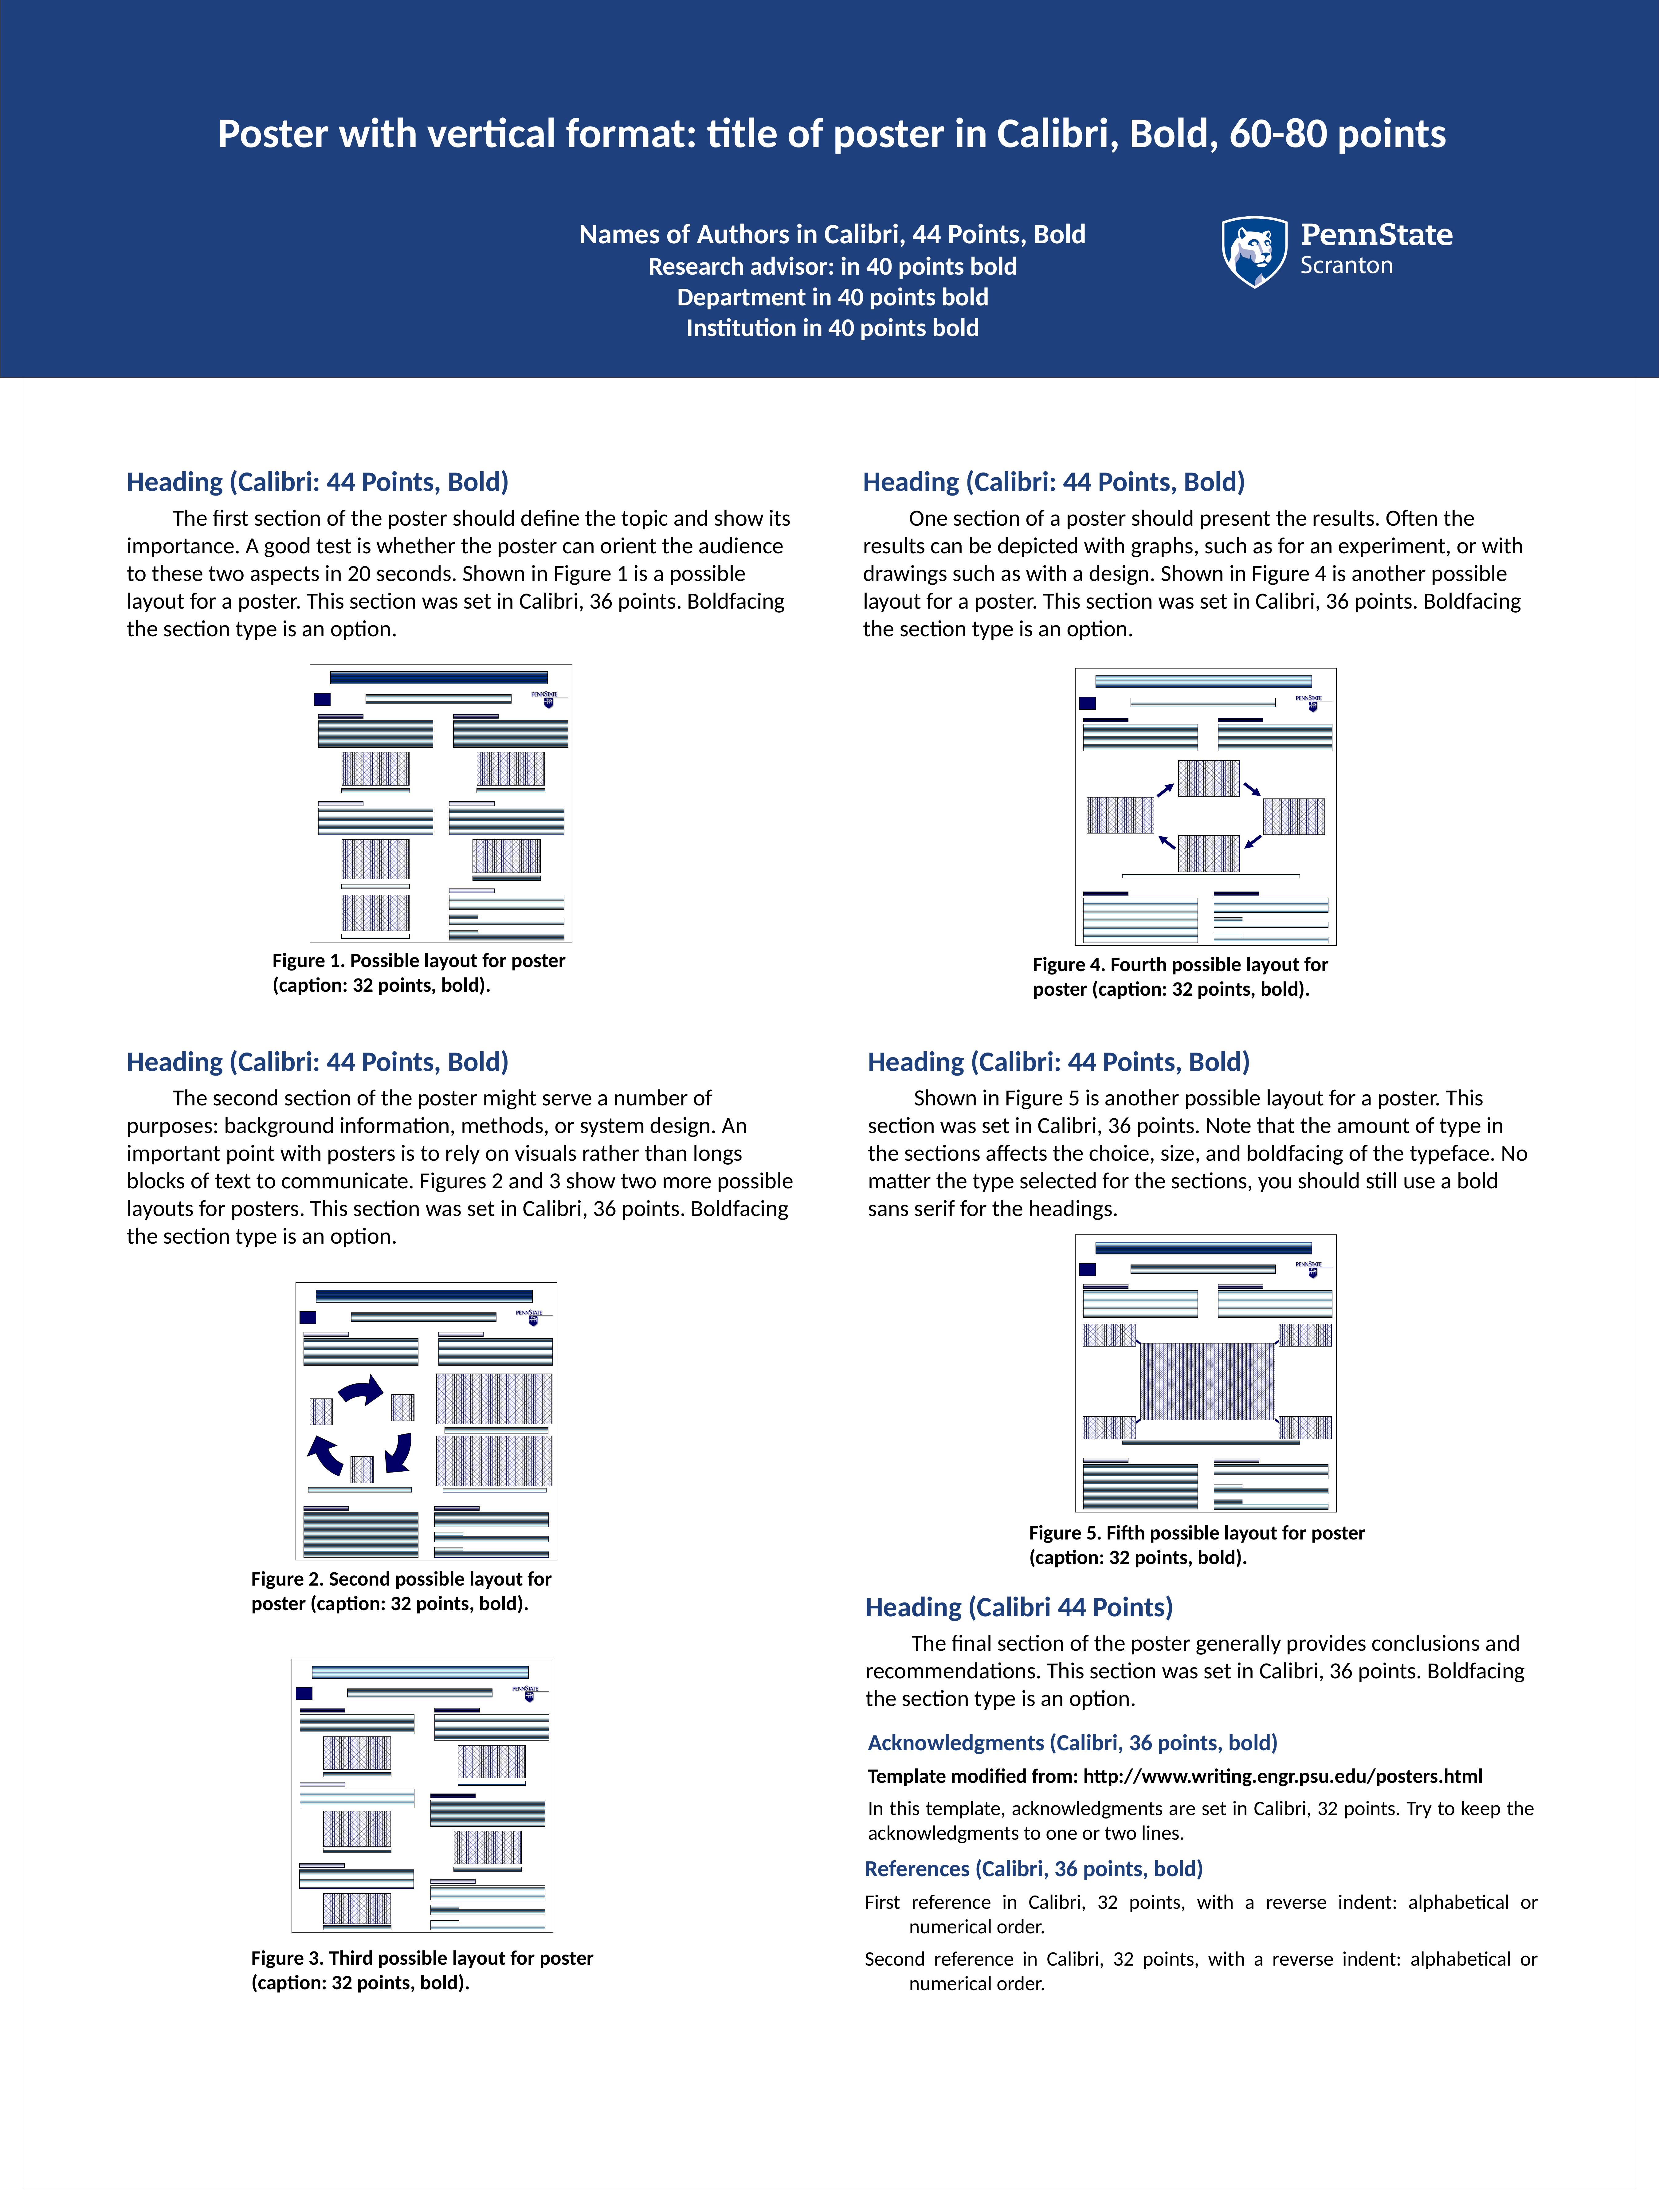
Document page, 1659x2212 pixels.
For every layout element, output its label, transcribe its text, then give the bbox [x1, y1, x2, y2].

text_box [1075, 1234, 1337, 1512]
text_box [310, 664, 572, 943]
text_box Figure 1. Possible layout for poster (caption: 32 points, bold). [251, 944, 645, 998]
text_box Figure 3. Third possible layout for poster (caption: 32 points, bold). [230, 1942, 624, 1996]
text_box Heading (Calibri: 44 Points, Bold) The first section of the poster should define the topic and show its importance. A good test is whether the poster can orient the audience to these two aspects in 20 seconds. Shown in Figure 1 is a possible layout for a poster. This section was set in Calibri, 36 points. Boldfacing the section type is an option. [104, 461, 808, 643]
text_box [23, 378, 1636, 2189]
text_box Heading (Calibri: 44 Points, Bold) The second section of the poster might serve a number of purposes: background information, methods, or system design. An important point with posters is to rely on visuals rather than longs blocks of text to communicate. Figures 2 and 3 show two more possible layouts for posters. This section was set in Calibri, 36 points. Boldfacing the section type is an option. [104, 1041, 808, 1251]
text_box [292, 1659, 553, 1933]
text_box Heading (Calibri: 44 Points, Bold) Shown in Figure 5 is another possible layout for a poster. This section was set in Calibri, 36 points. Note that the amount of type in the sections affects the choice, size, and boldfacing of the typeface. No matter the type selected for the sections, you should still use a bold sans serif for the headings. [856, 1041, 1560, 1223]
text_box Heading (Calibri: 44 Points, Bold) One section of a poster should present the results. Often the results can be depicted with graphs, such as for an experiment, or with drawings such as with a design. Shown in Figure 4 is another possible layout for a poster. This section was set in Calibri, 36 points. Boldfacing the section type is an option. [851, 461, 1555, 643]
text_box References (Calibri, 36 points, bold) First reference in Calibri, 32 points, with a reverse indent: alphabetical or numerical order. Second reference in Calibri, 32 points, with a reverse indent: alphabetical or numerical order. [853, 1851, 1562, 2018]
text_box [0, 0, 1659, 378]
text_box Figure 2. Second possible layout for poster (caption: 32 points, bold). [230, 1563, 624, 1617]
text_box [296, 1282, 557, 1560]
text_box Poster with vertical format: title of poster in Calibri, Bold, 60-80 points [106, 82, 1560, 179]
picture [1222, 216, 1453, 289]
text_box Names of Authors in Calibri, 44 Points, Bold Research advisor: in 40 points bold Department in 40 points bold Institution in 40 points bold [372, 213, 1294, 344]
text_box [1075, 668, 1337, 946]
text_box Heading (Calibri 44 Points) The final section of the poster generally provides conclusions and recommendations. This section was set in Calibri, 36 points. Boldfacing the section type is an option. [854, 1586, 1555, 1713]
text_box Figure 4. Fourth possible layout for poster (caption: 32 points, bold). [1012, 948, 1406, 1002]
text_box Acknowledgments (Calibri, 36 points, bold) Template modified from: http://www.writing.engr.psu.edu/posters.html In this template, acknowledgments are set in Calibri, 32 points. Try to keep the acknowledgments to one or two lines. [856, 1725, 1558, 1846]
text_box Figure 5. Fifth possible layout for poster (caption: 32 points, bold). [1008, 1517, 1402, 1571]
